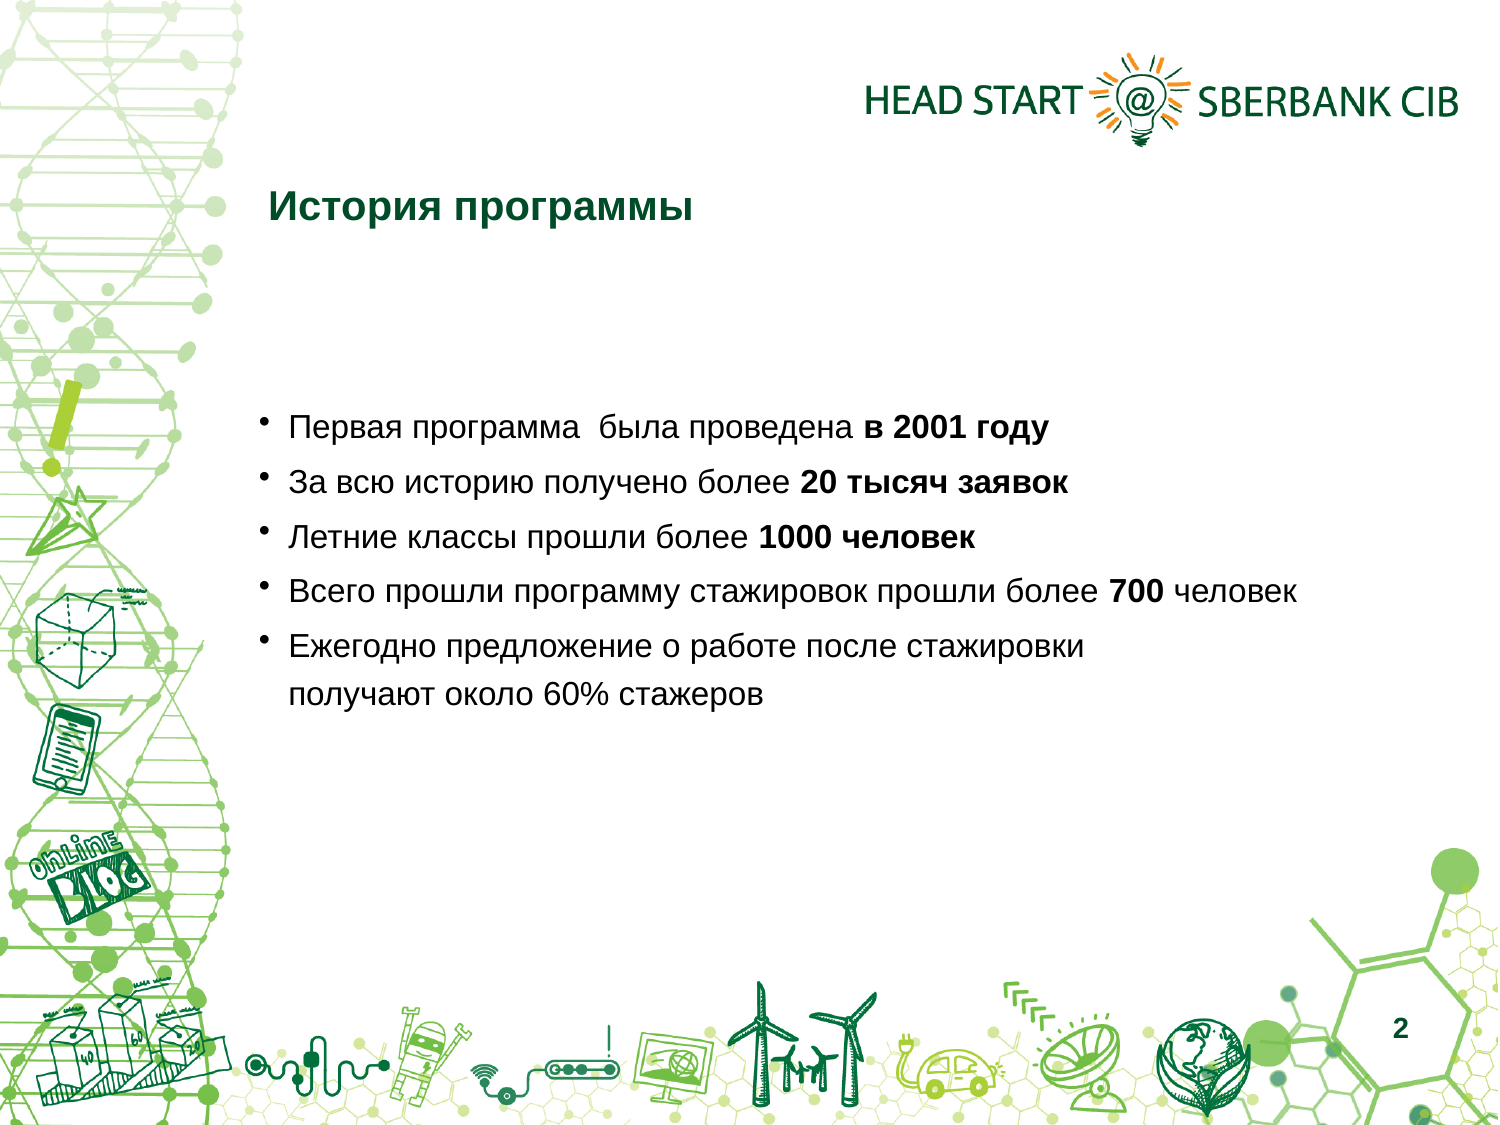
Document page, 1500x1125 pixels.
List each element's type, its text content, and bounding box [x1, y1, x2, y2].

text_box История программы [268, 144, 822, 328]
picture [0, 0, 1498, 1125]
list Первая программа была проведена в 2001 году За всю историю получено более 20 тысяч заявок Летние классы прошли более 1000 человек Всего прошли программу стажировок прошли более 700 человек Ежегодно предложение о работе после стажировки получают около 60% стажеров [243, 390, 1390, 1043]
